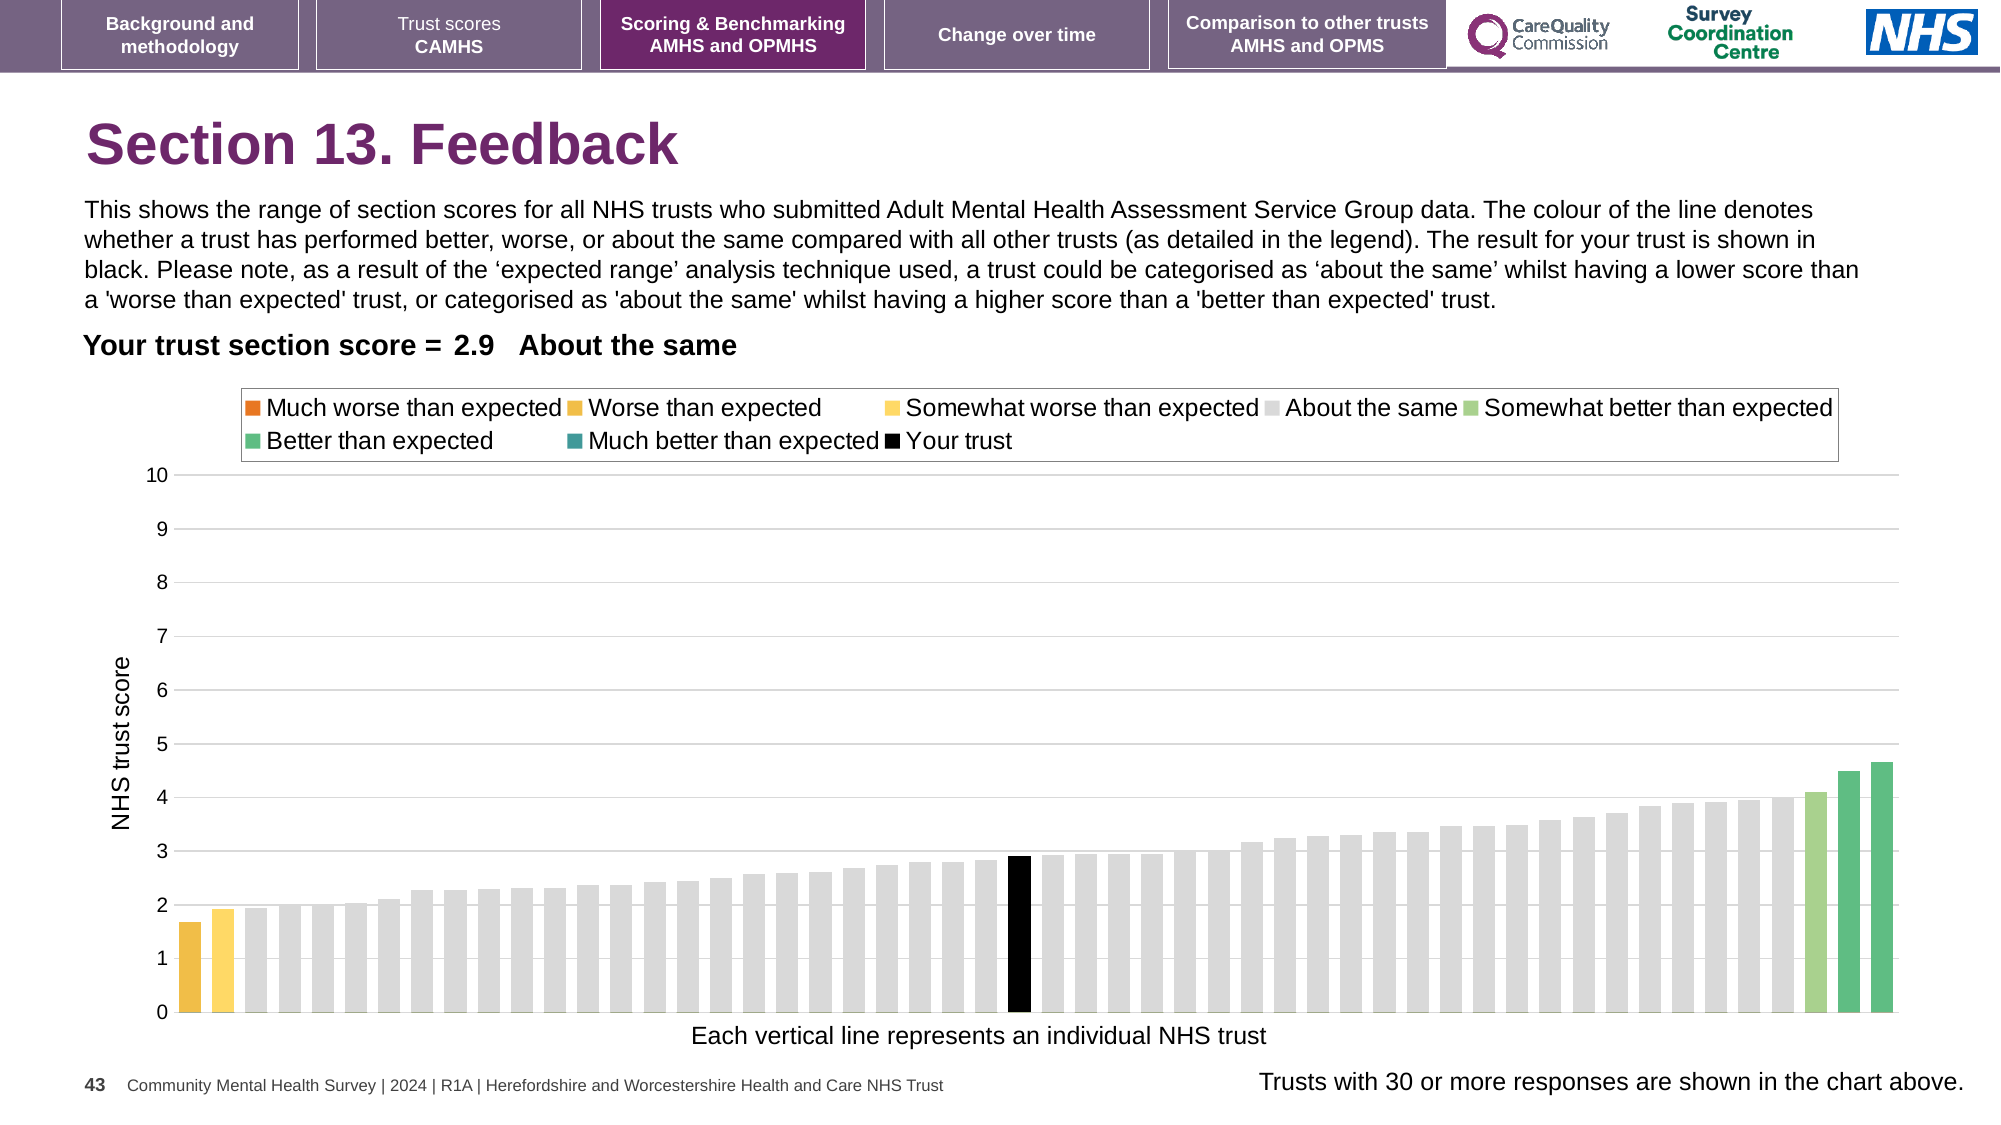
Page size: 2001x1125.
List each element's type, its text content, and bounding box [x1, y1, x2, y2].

picture [1666, 3, 1794, 61]
text_box Each vertical line represents an individual NHS trust [676, 1036, 1283, 1058]
picture [1866, 9, 1978, 55]
table_header Your trust section score = [53, 323, 448, 370]
text_box Trusts with 30 or more responses are shown in the chart above. [1244, 1057, 2000, 1103]
text_box 43 [84, 1065, 122, 1125]
text_box This shows the range of section scores for all NHS trusts who submitted Adult Mental Health Assessment Service Group data. The colour of the line denotes whether a trust has performed better, worse, or about the same compared with all other trusts (as detailed in the legend). The result for your trust is shown in black. Please note, as a result of the ‘expected range’ analysis technique used, a trust could be categorised as ‘about the same’ whilst having a lower score than a 'worse than expected' trust, or categorised as 'about the same' whilst having a higher score than a 'better than expected' trust. [69, 186, 1890, 321]
table_header About the same [518, 323, 1807, 369]
picture [1467, 13, 1610, 59]
table_header 2.9 [448, 323, 518, 369]
chart [99, 369, 1923, 1036]
text_box Section 13. Feedback [72, 99, 1621, 185]
